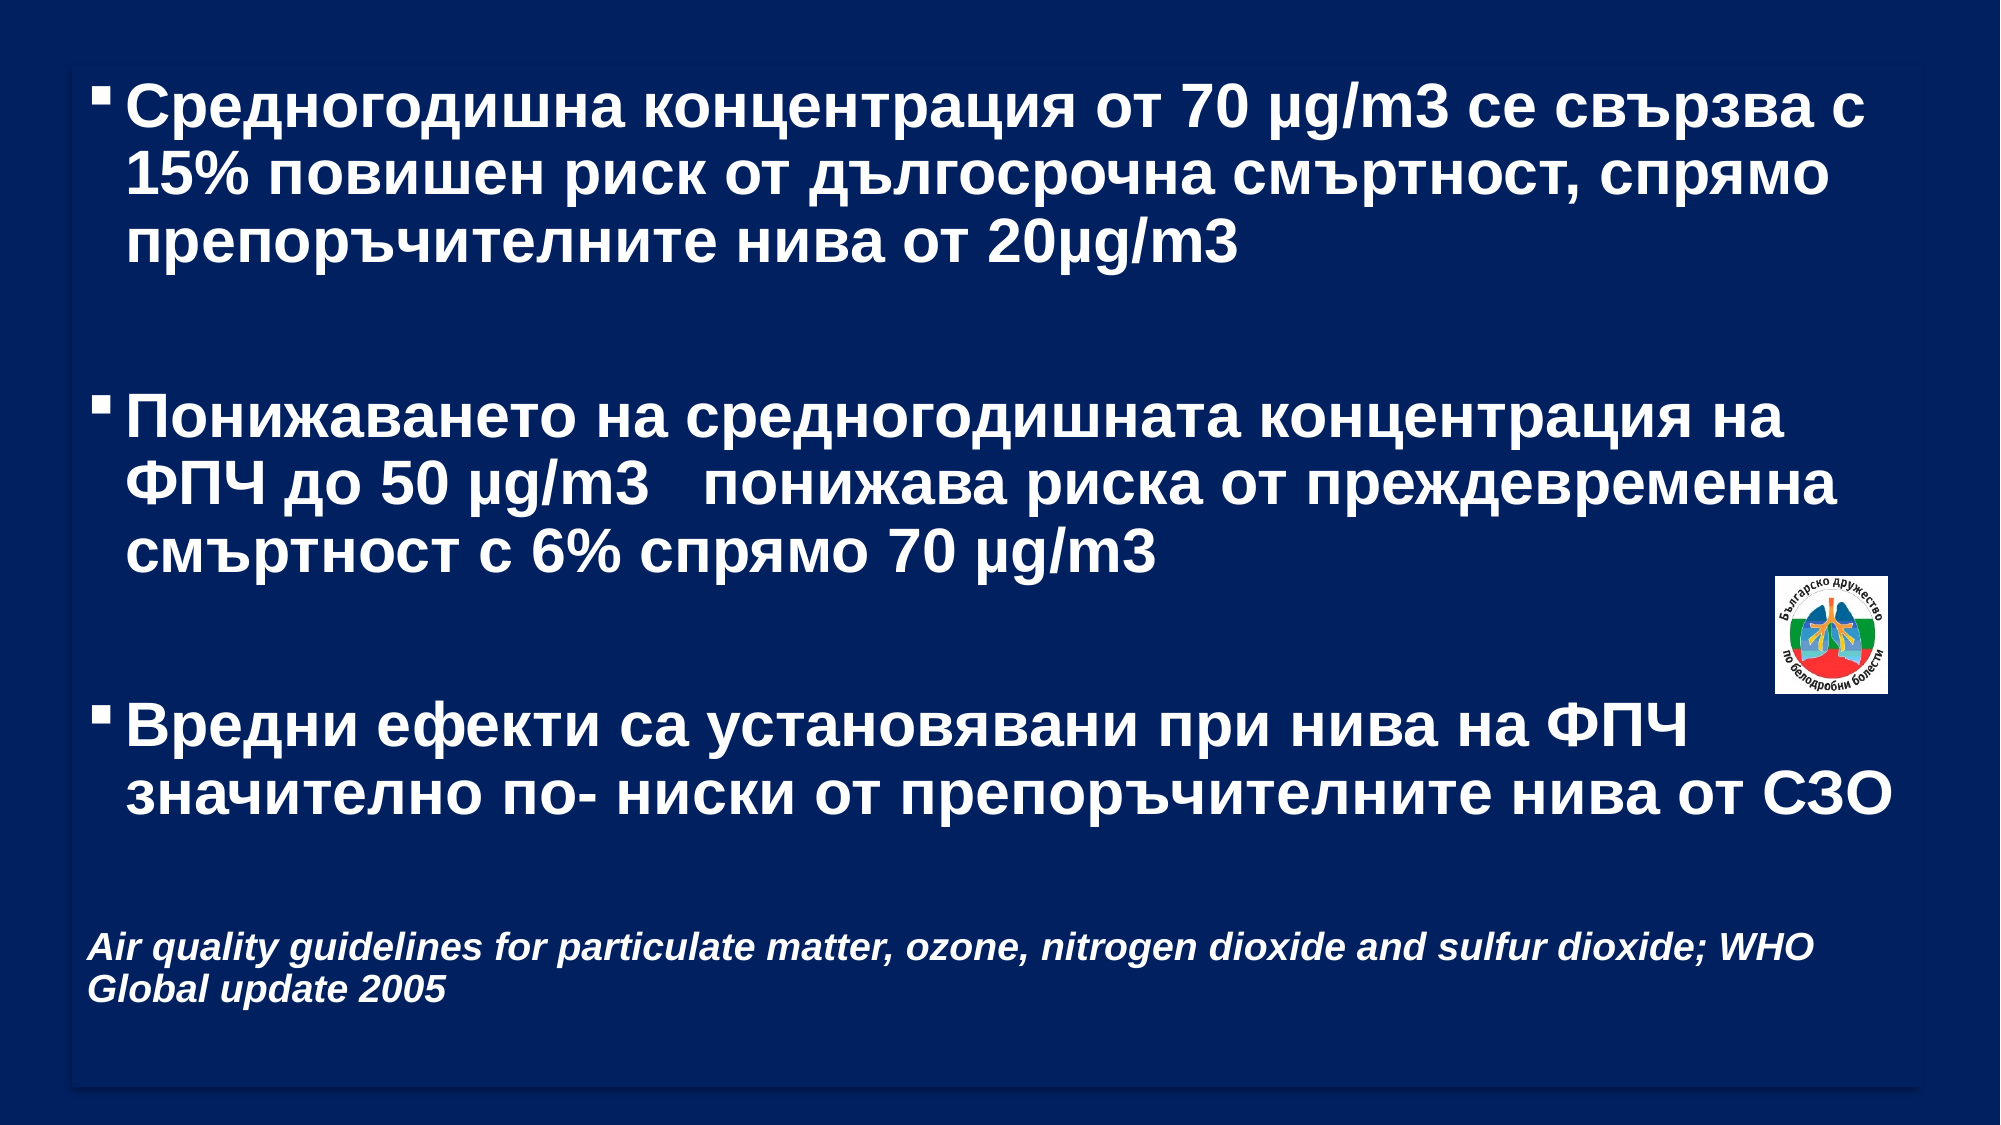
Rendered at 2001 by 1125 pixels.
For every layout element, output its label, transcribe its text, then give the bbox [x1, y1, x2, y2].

picture [1774, 576, 1888, 694]
list Средногодишна концентрация от 70 µg/m3 се свързва с 15% повишен риск от дългосрочна смъртност, спрямо препоръчителните нива от 20µg/m3 Понижаването на средногодишната концентрация на ФПЧ до 50 µg/m3 понижава риска от преждевременна смъртност с 6% спрямо 70 µg/m3 Вредни ефекти са установявани при нива на ФПЧ значително по- ниски от препоръчителните нива от СЗО Air quality guidelines for particulate matter, ozone, nitrogen dioxide and sulfur dioxide; WHO Global update 2005 [71, 65, 1922, 1088]
